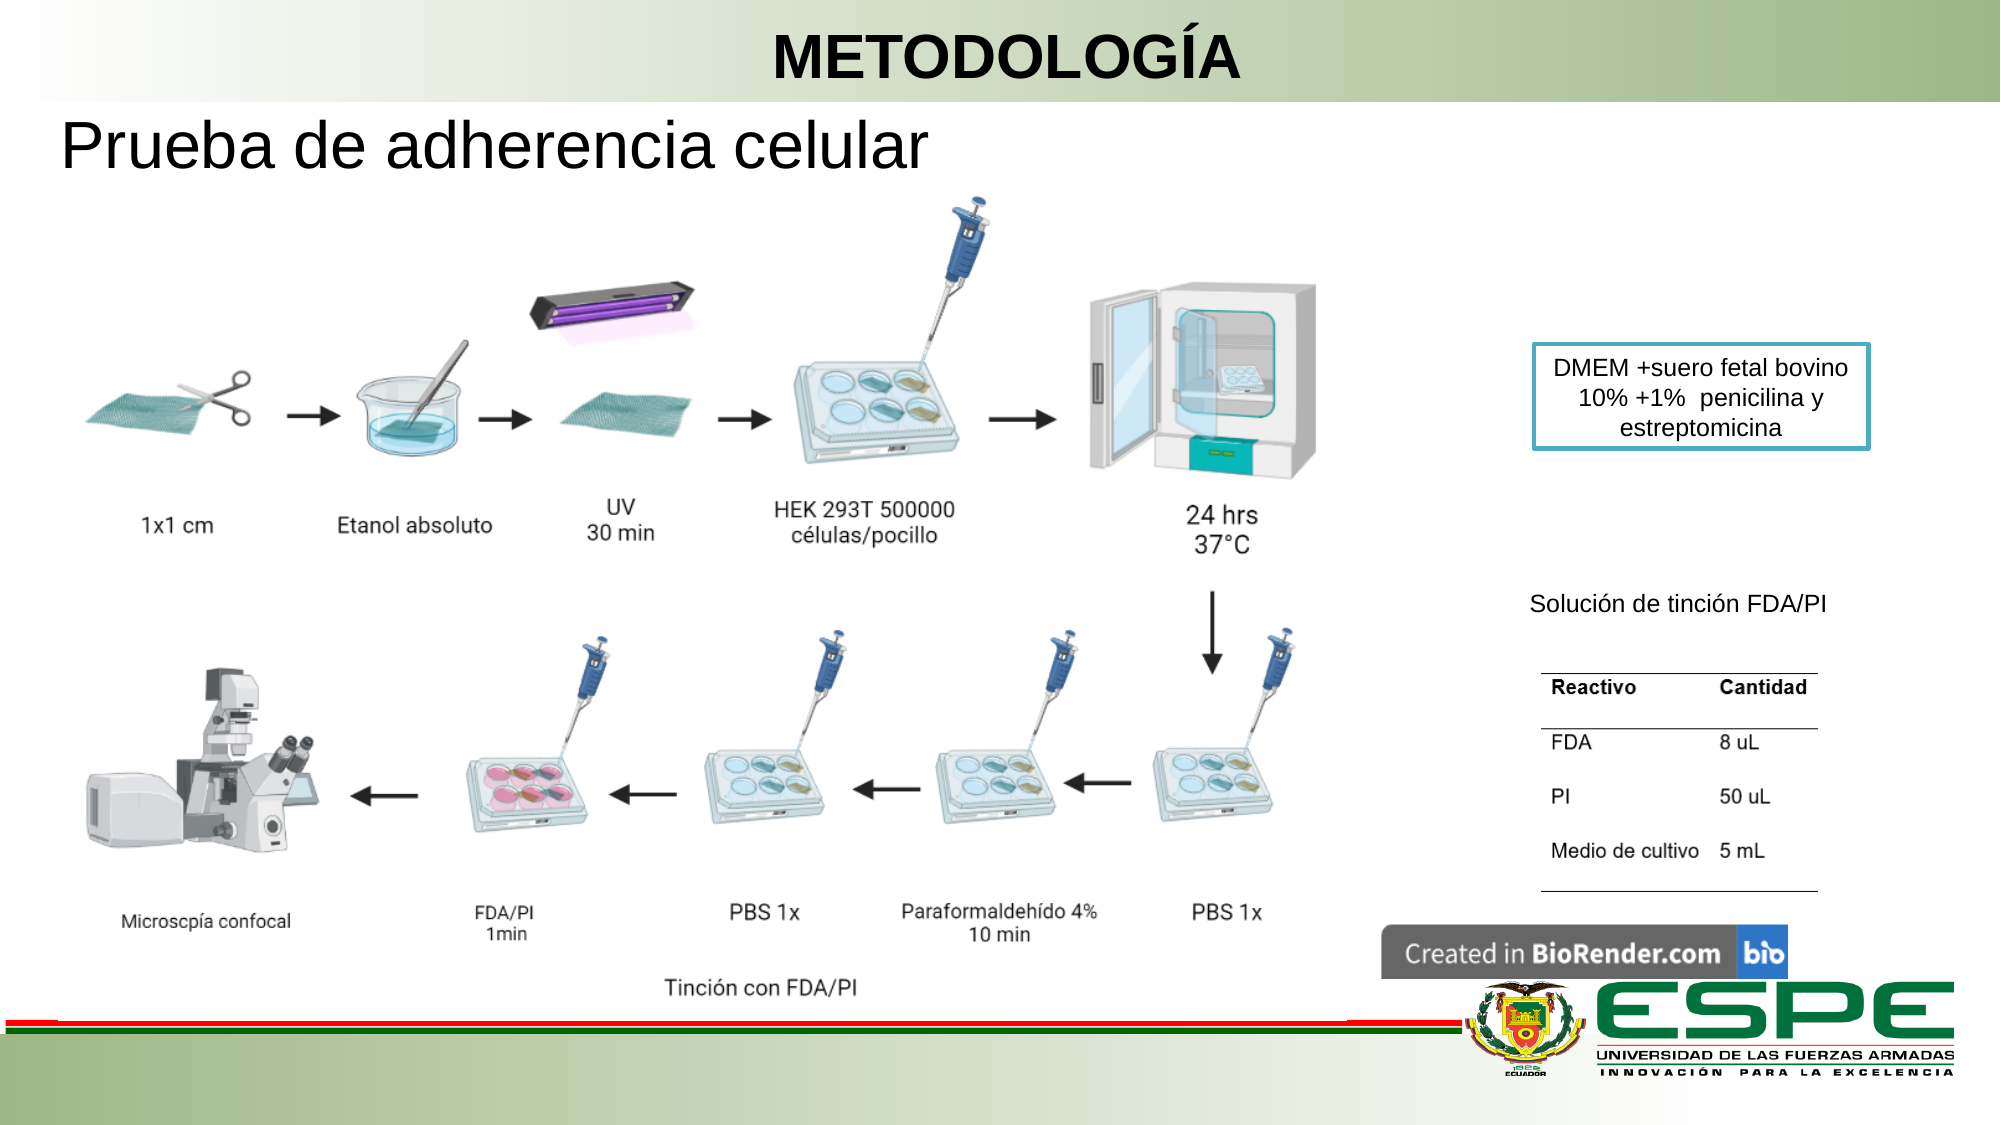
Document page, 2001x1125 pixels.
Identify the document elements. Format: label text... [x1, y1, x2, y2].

picture [1374, 658, 1830, 979]
text_box DMEM +suero fetal bovino 10% +1% penicilina y estreptomicina [1532, 342, 1871, 451]
text_box Solución de tinción FDA/PI [1514, 580, 1850, 625]
picture [58, 184, 1347, 1021]
picture [1465, 981, 1954, 1076]
text_box Prueba de adherencia celular [45, 94, 1465, 189]
text_box METODOLOGÍA [61, 8, 1955, 99]
